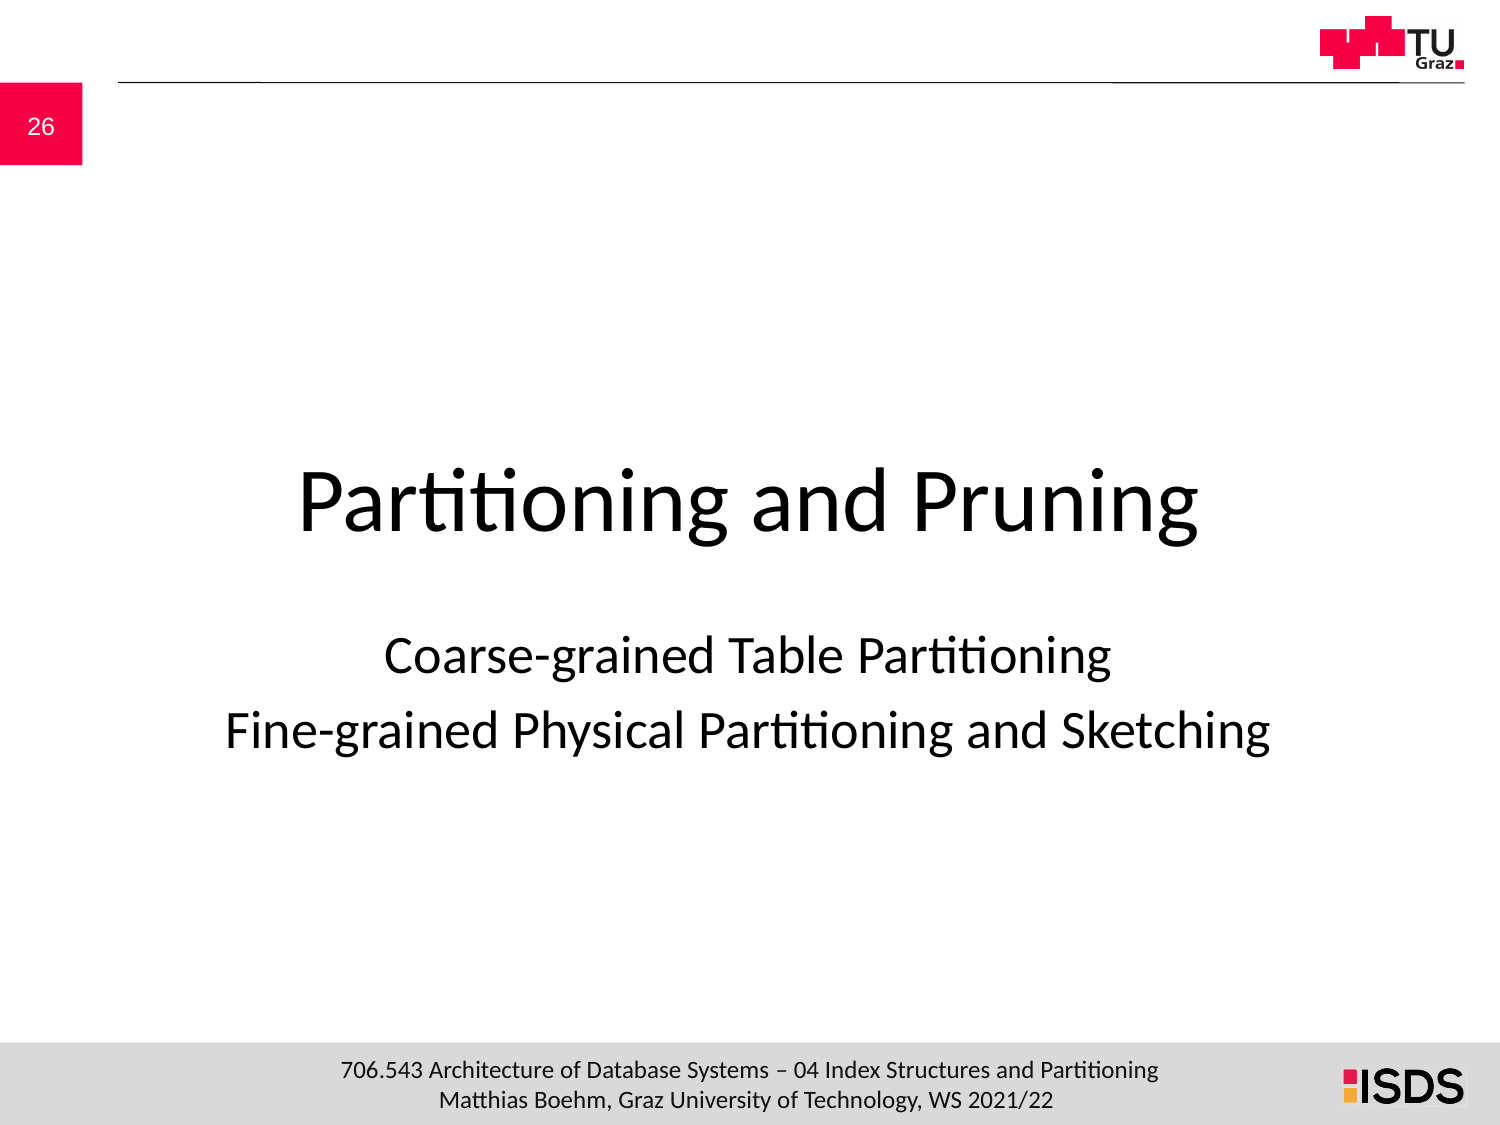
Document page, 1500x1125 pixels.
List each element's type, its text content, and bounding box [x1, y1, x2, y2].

title Partitioning and Pruning [33, 343, 1465, 558]
picture [1320, 16, 1464, 69]
list Coarse-grained Table Partitioning Fine-grained Physical Partitioning and Sketching [33, 611, 1465, 1038]
picture [1339, 1065, 1468, 1107]
